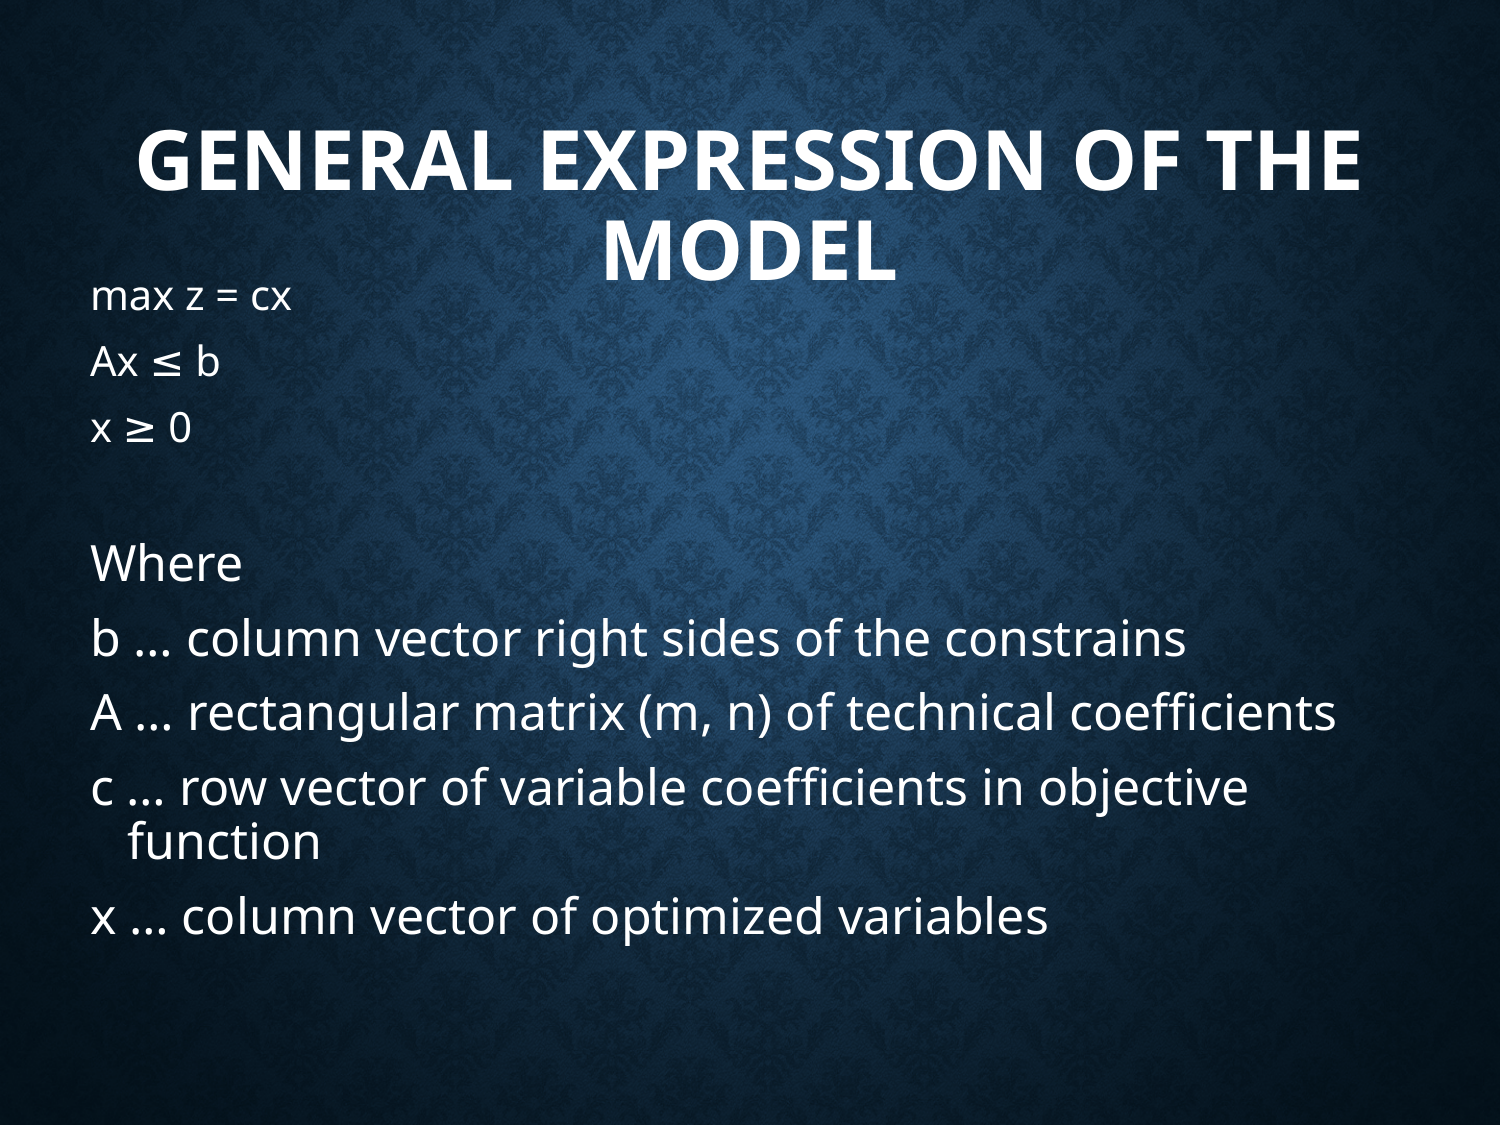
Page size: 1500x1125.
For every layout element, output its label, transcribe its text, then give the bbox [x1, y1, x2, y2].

title General expression of the model [112, 99, 1387, 267]
list max z = cx Ax ≤ b x ≥ 0 Where b … column vector right sides of the constrains A … rectangular matrix (m, n) of technical coefficients c … row vector of variable coefficients in objective function x … column vector of optimized variables [75, 267, 1425, 1007]
